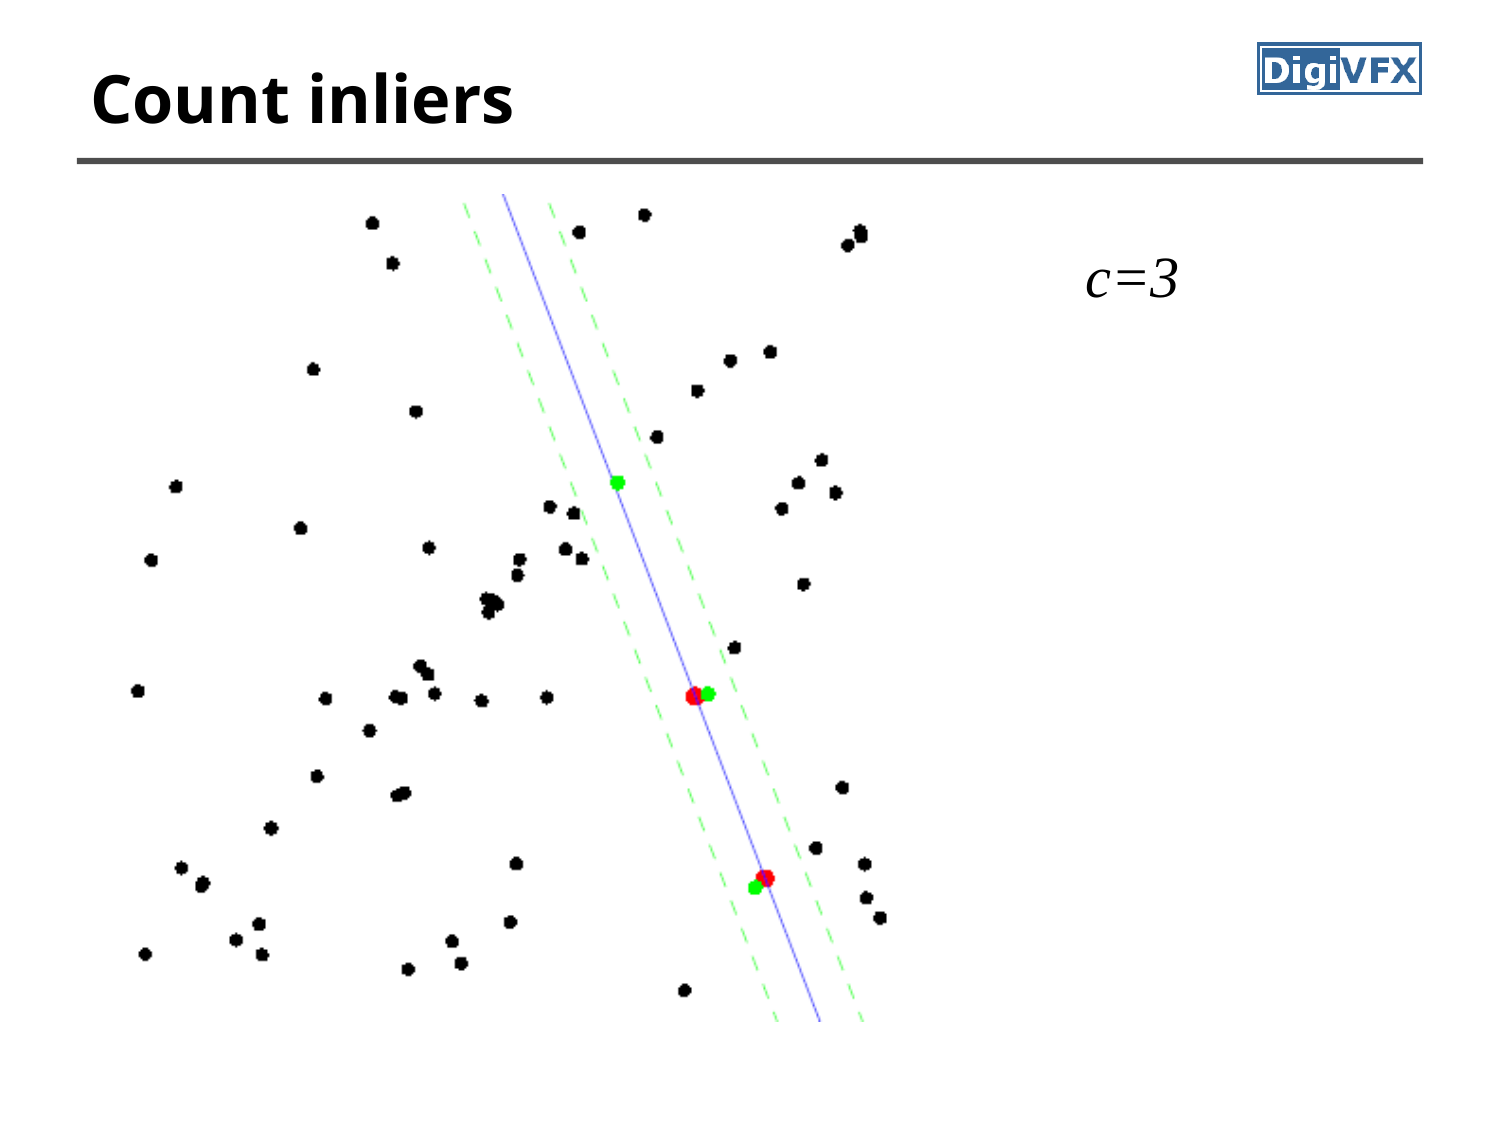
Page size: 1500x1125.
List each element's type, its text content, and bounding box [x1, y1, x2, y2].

title Count inliers [75, 45, 1425, 149]
picture [88, 194, 941, 1022]
text_box c=3 [1071, 231, 1195, 317]
